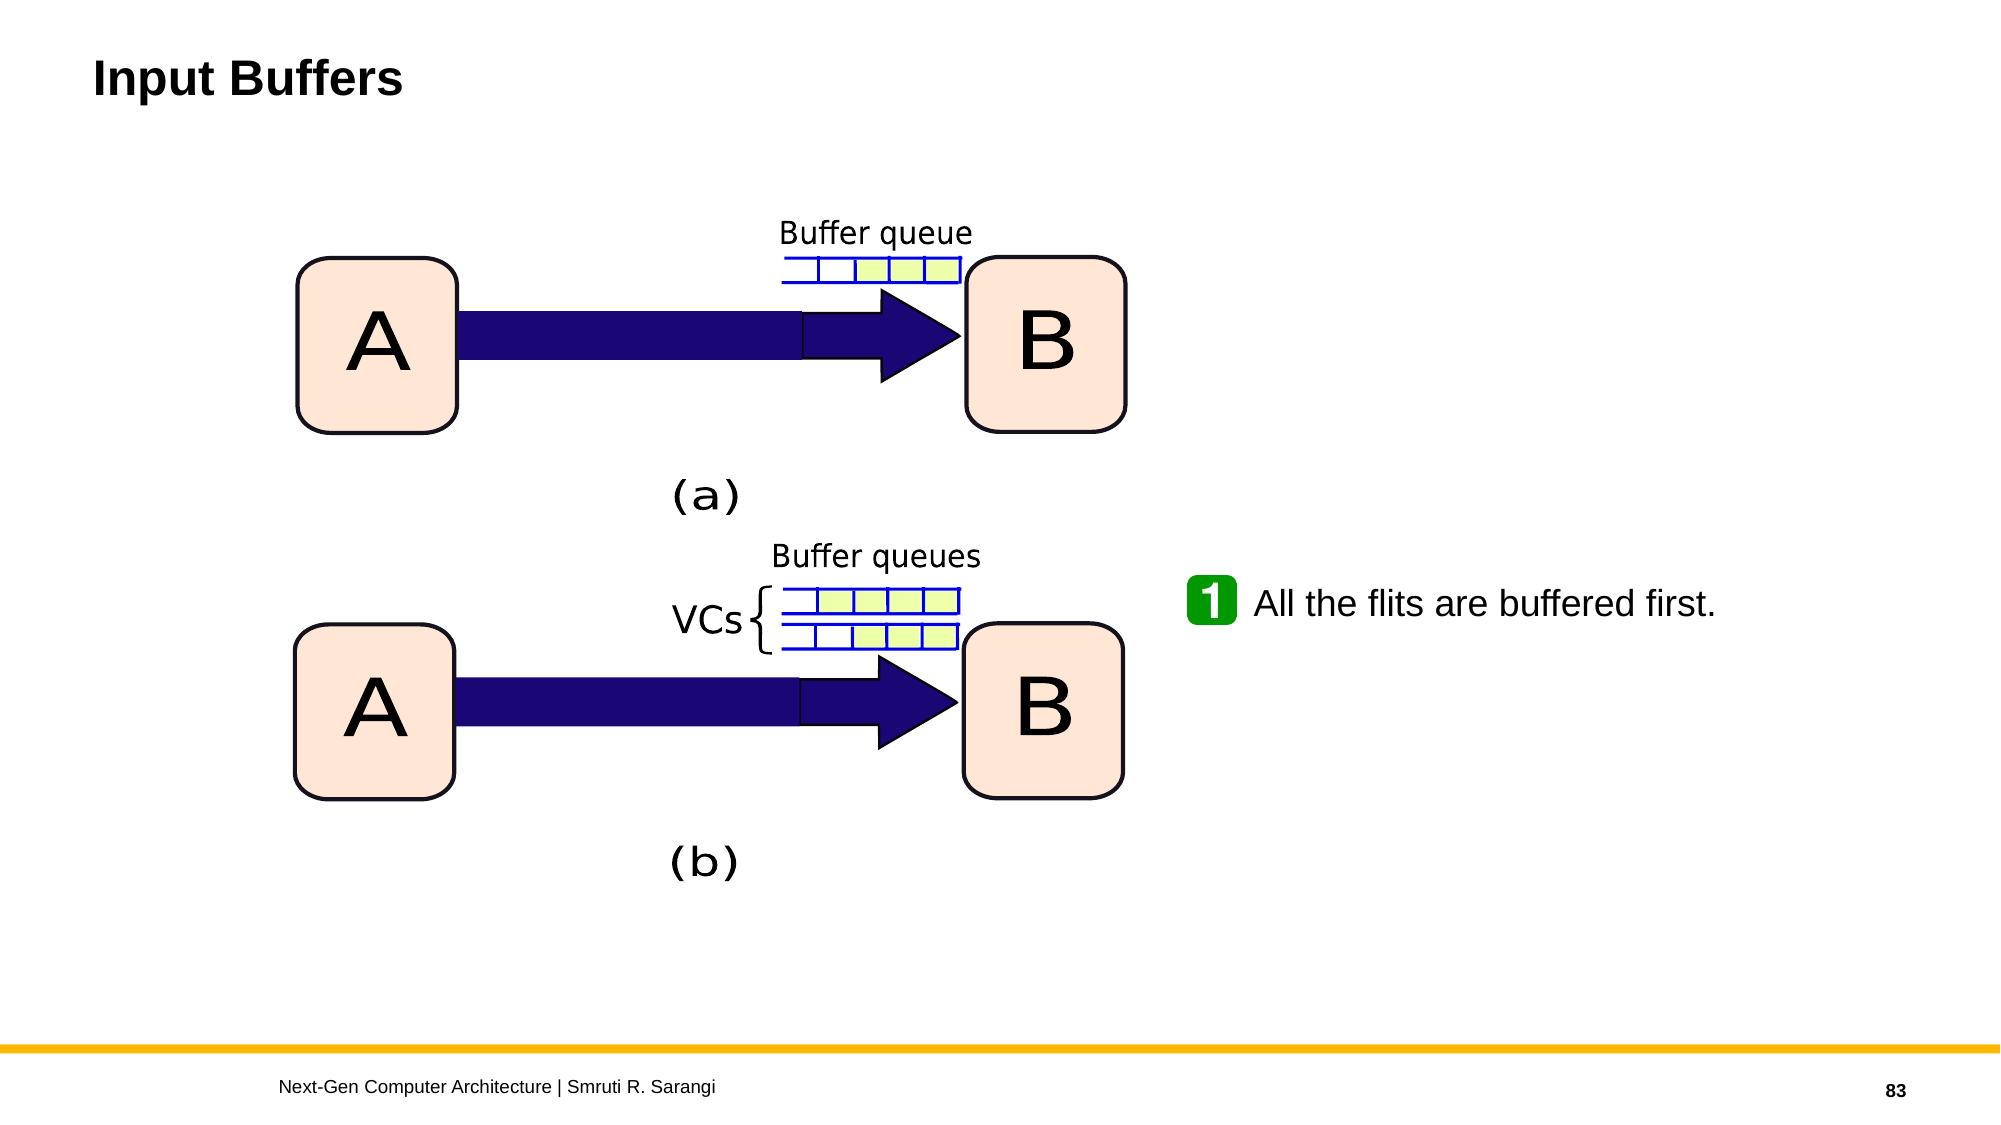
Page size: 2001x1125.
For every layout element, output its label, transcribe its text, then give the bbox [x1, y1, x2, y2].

slide_number 83 [1711, 1071, 1922, 1109]
title Input Buffers [78, 45, 1578, 180]
text_box All the flits are buffered first. [1238, 571, 1733, 632]
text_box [292, 219, 1133, 883]
footer Next-Gen Computer Architecture | Smruti R. Sarangi [263, 1067, 1464, 1105]
picture [1187, 575, 1237, 625]
